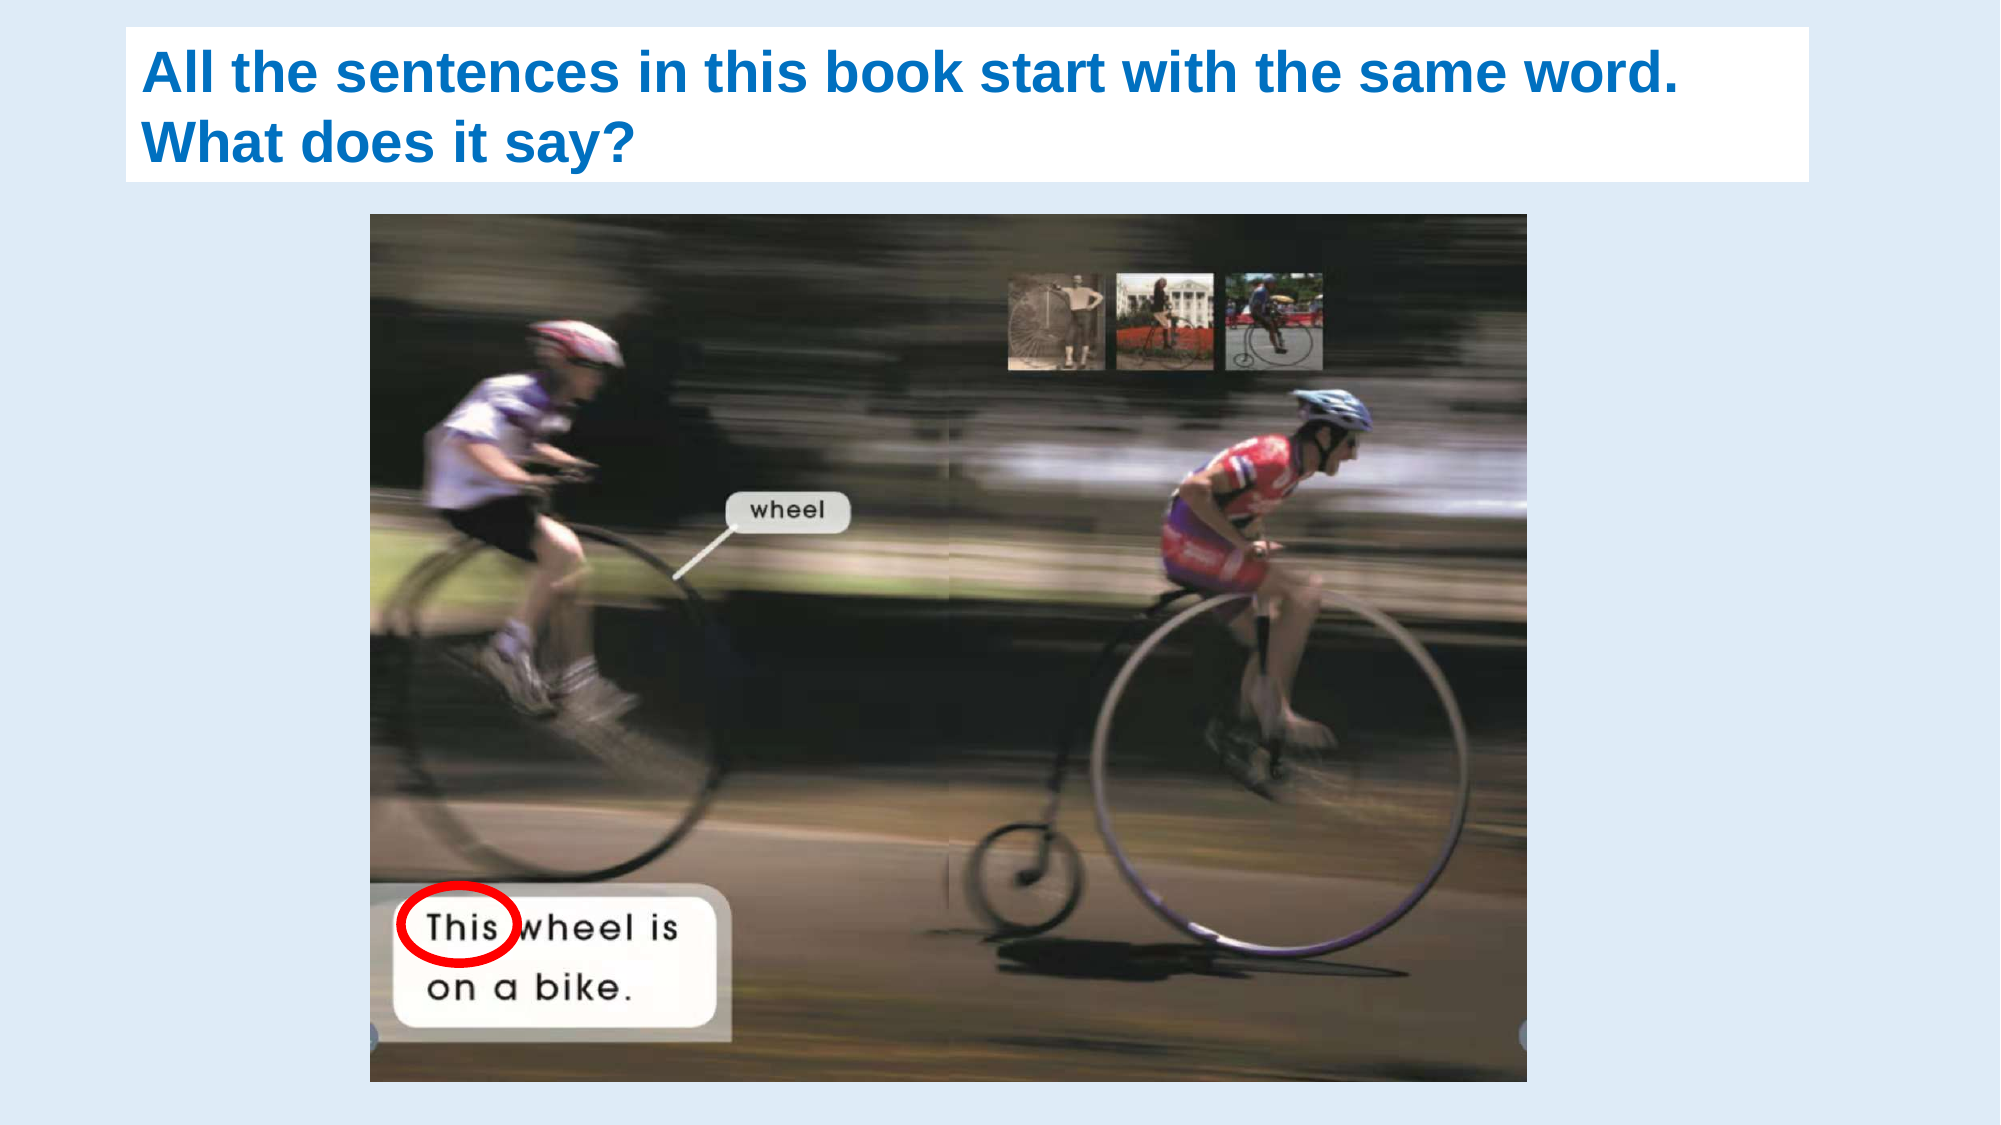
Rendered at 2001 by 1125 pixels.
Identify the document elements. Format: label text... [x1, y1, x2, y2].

picture [370, 214, 1527, 1082]
text_box All the sentences in this book start with the same word. What does it say? [126, 27, 1809, 182]
